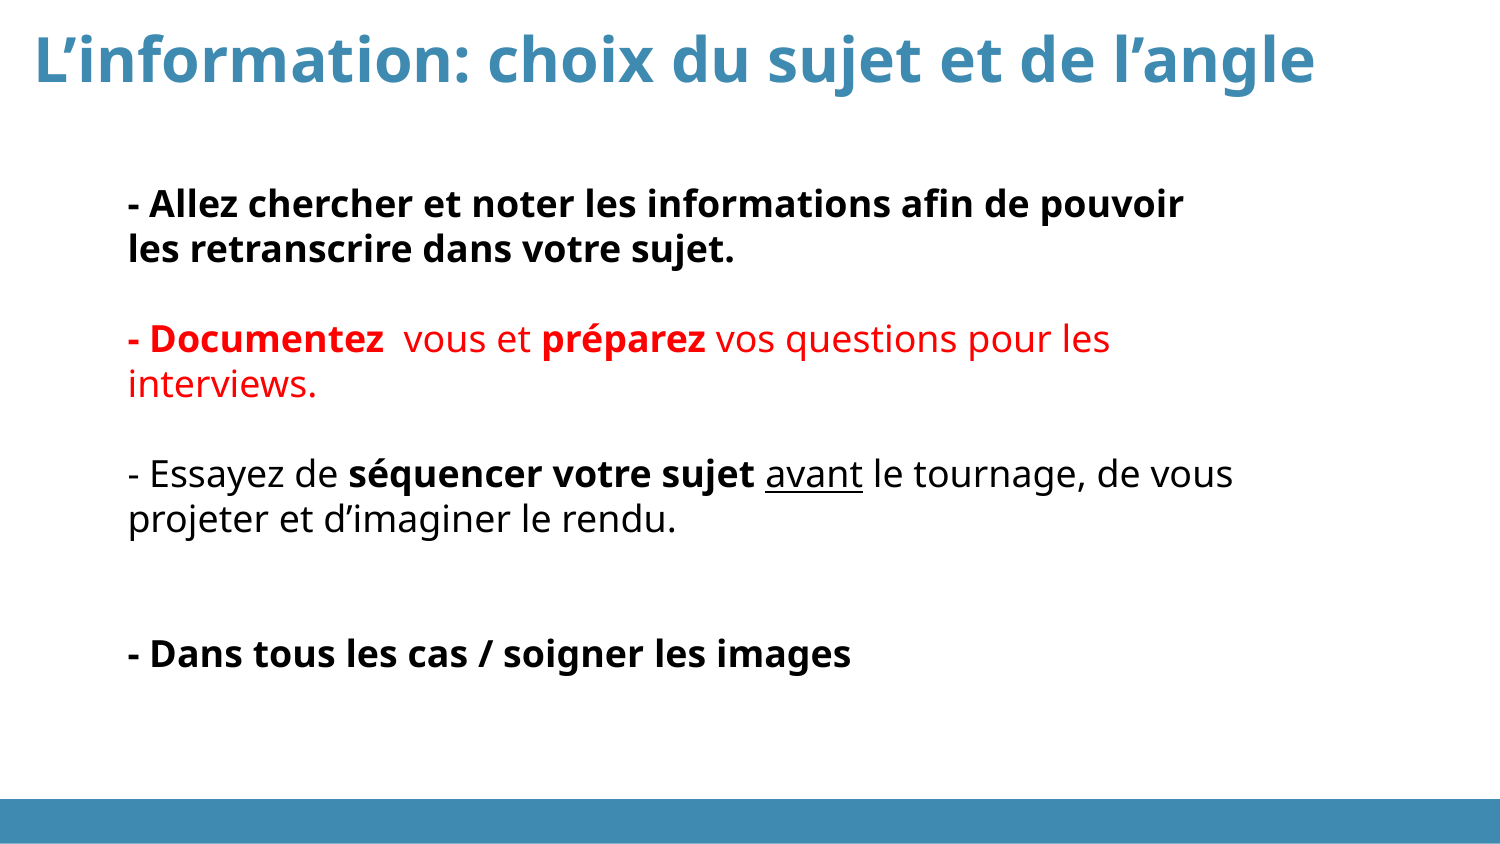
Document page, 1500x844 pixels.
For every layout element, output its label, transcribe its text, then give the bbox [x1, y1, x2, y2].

text_box [0, 799, 1500, 844]
text_box - Allez chercher et noter les informations afin de pouvoir les retranscrire dans votre sujet. - Documentez vous et préparez vos questions pour les interviews. - Essayez de séquencer votre sujet avant le tournage, de vous projeter et d’imaginer le rendu. - Dans tous les cas / soigner les images [112, 120, 1258, 765]
title L’information: choix du sujet et de l’angle [18, 25, 1479, 111]
